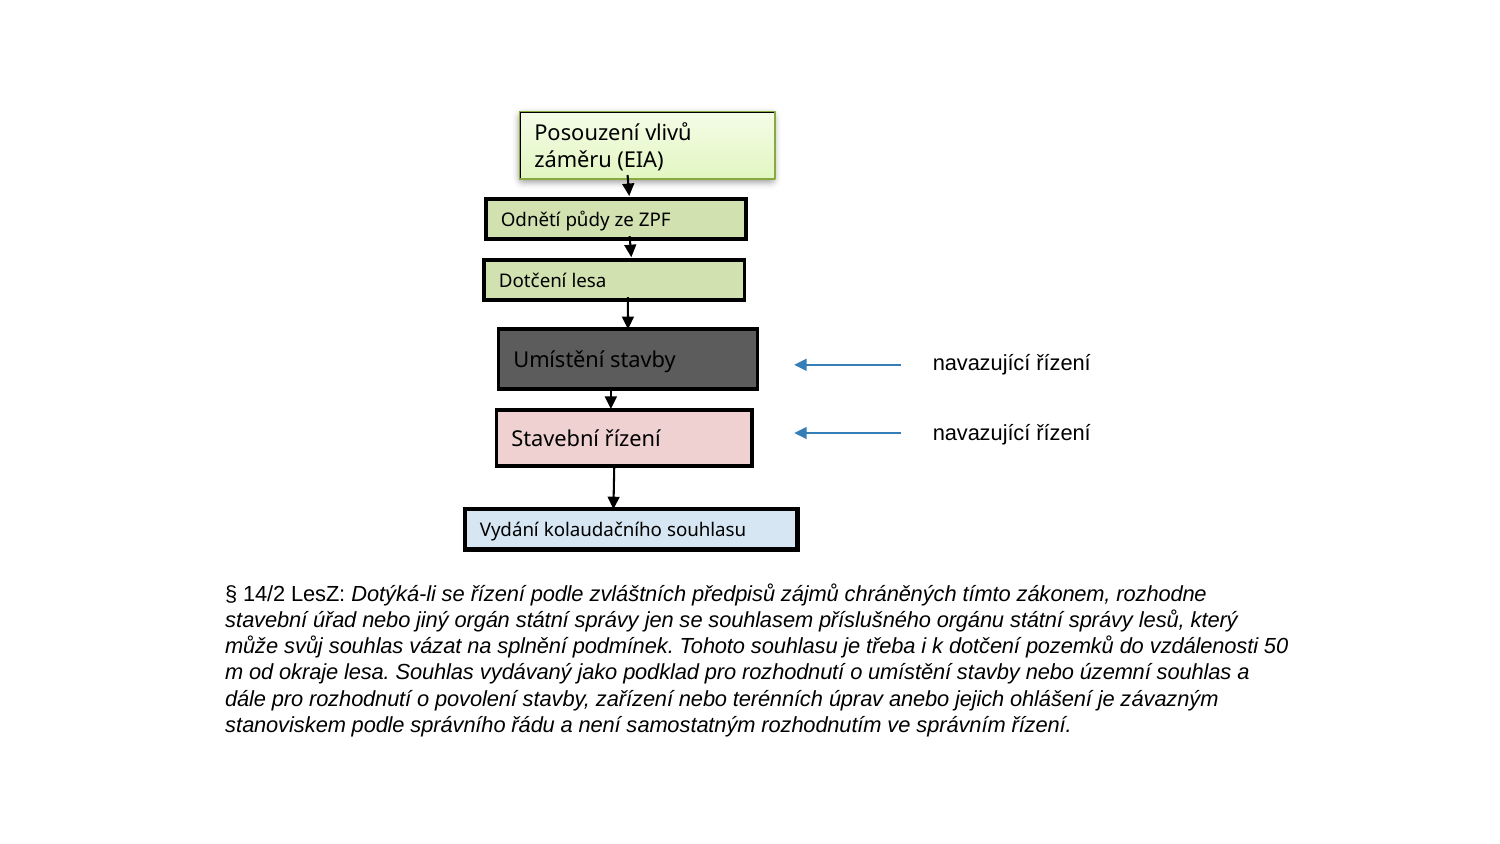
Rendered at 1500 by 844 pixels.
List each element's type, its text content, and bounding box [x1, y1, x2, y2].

text_box navazující řízení [918, 411, 1148, 453]
text_box Umístění stavby [498, 328, 758, 389]
text_box Stavební řízení [496, 409, 752, 467]
text_box Vydání kolaudačního souhlasu [465, 509, 798, 550]
text_box Dotčení lesa [484, 259, 745, 300]
text_box Odnětí půdy ze ZPF [486, 198, 747, 240]
text_box Posouzení vlivů záměru (EIA) [519, 111, 776, 180]
text_box navazující řízení [918, 341, 1148, 383]
text_box § 14/2 LesZ: Dotýká-li se řízení podle zvláštních předpisů zájmů chráněných tímto zákonem, rozhodne stavební úřad nebo jiný orgán státní správy jen se souhlasem příslušného orgánu státní správy lesů, který může svůj souhlas vázat na splnění podmínek. Tohoto souhlasu je třeba i k dotčení pozemků do vzdálenosti 50 m od okraje lesa. Souhlas vydávaný jako podklad pro rozhodnutí o umístění stavby nebo územní souhlas a dále pro rozhodnutí o povolení stavby, zařízení nebo terénních úprav anebo jejich ohlášení je závazným stanoviskem podle správního řádu a není samostatným rozhodnutím ve správním řízení. [210, 571, 1305, 744]
